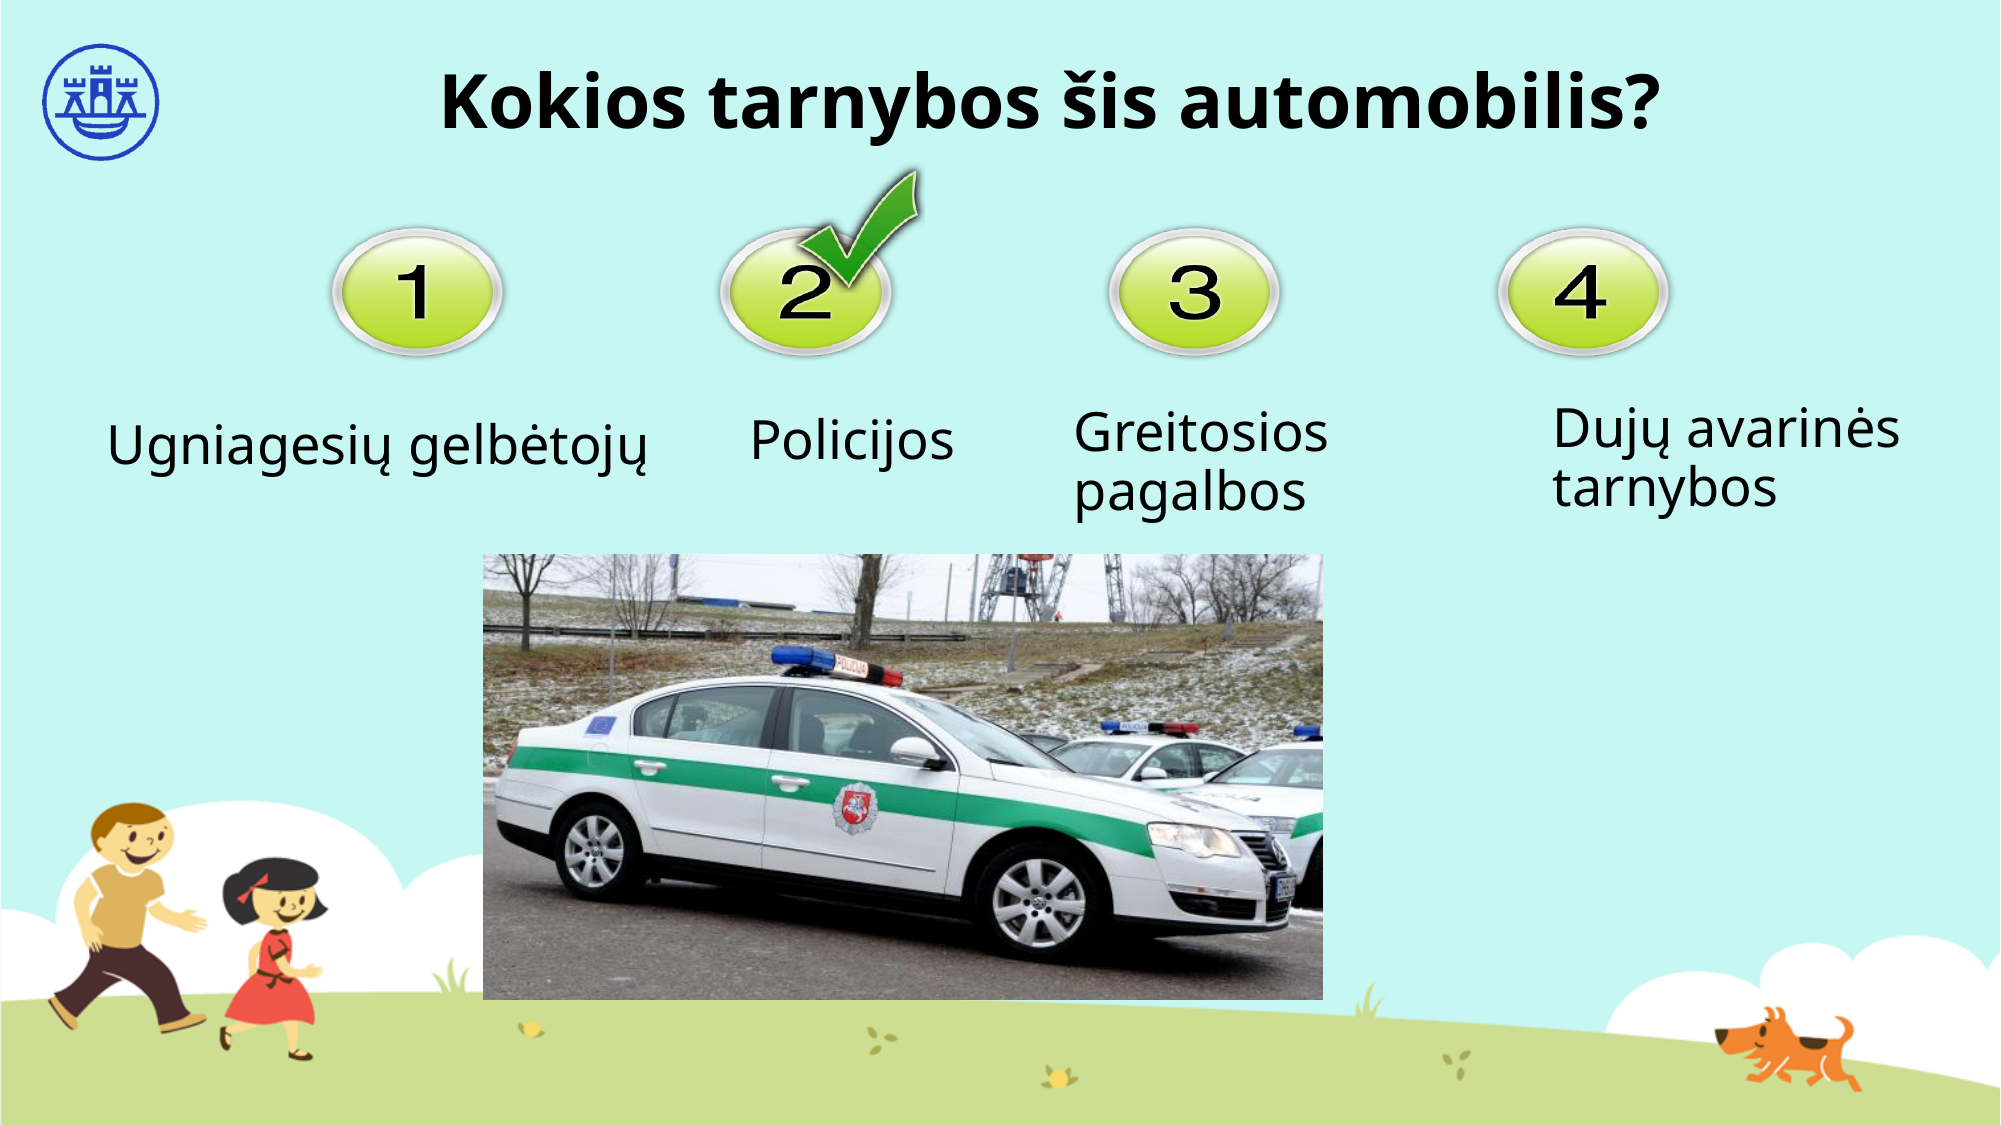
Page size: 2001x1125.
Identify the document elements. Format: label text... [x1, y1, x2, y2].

list Policijos [719, 363, 986, 521]
list Dujų avarinės tarnybos [1488, 369, 1967, 550]
title Kokios tarnybos šis automobilis? [423, 27, 1709, 153]
list Ugniagesių gelbėtojų [94, 369, 677, 526]
picture [0, 0, 2001, 1125]
list Greitosios pagalbos [1018, 401, 1386, 526]
